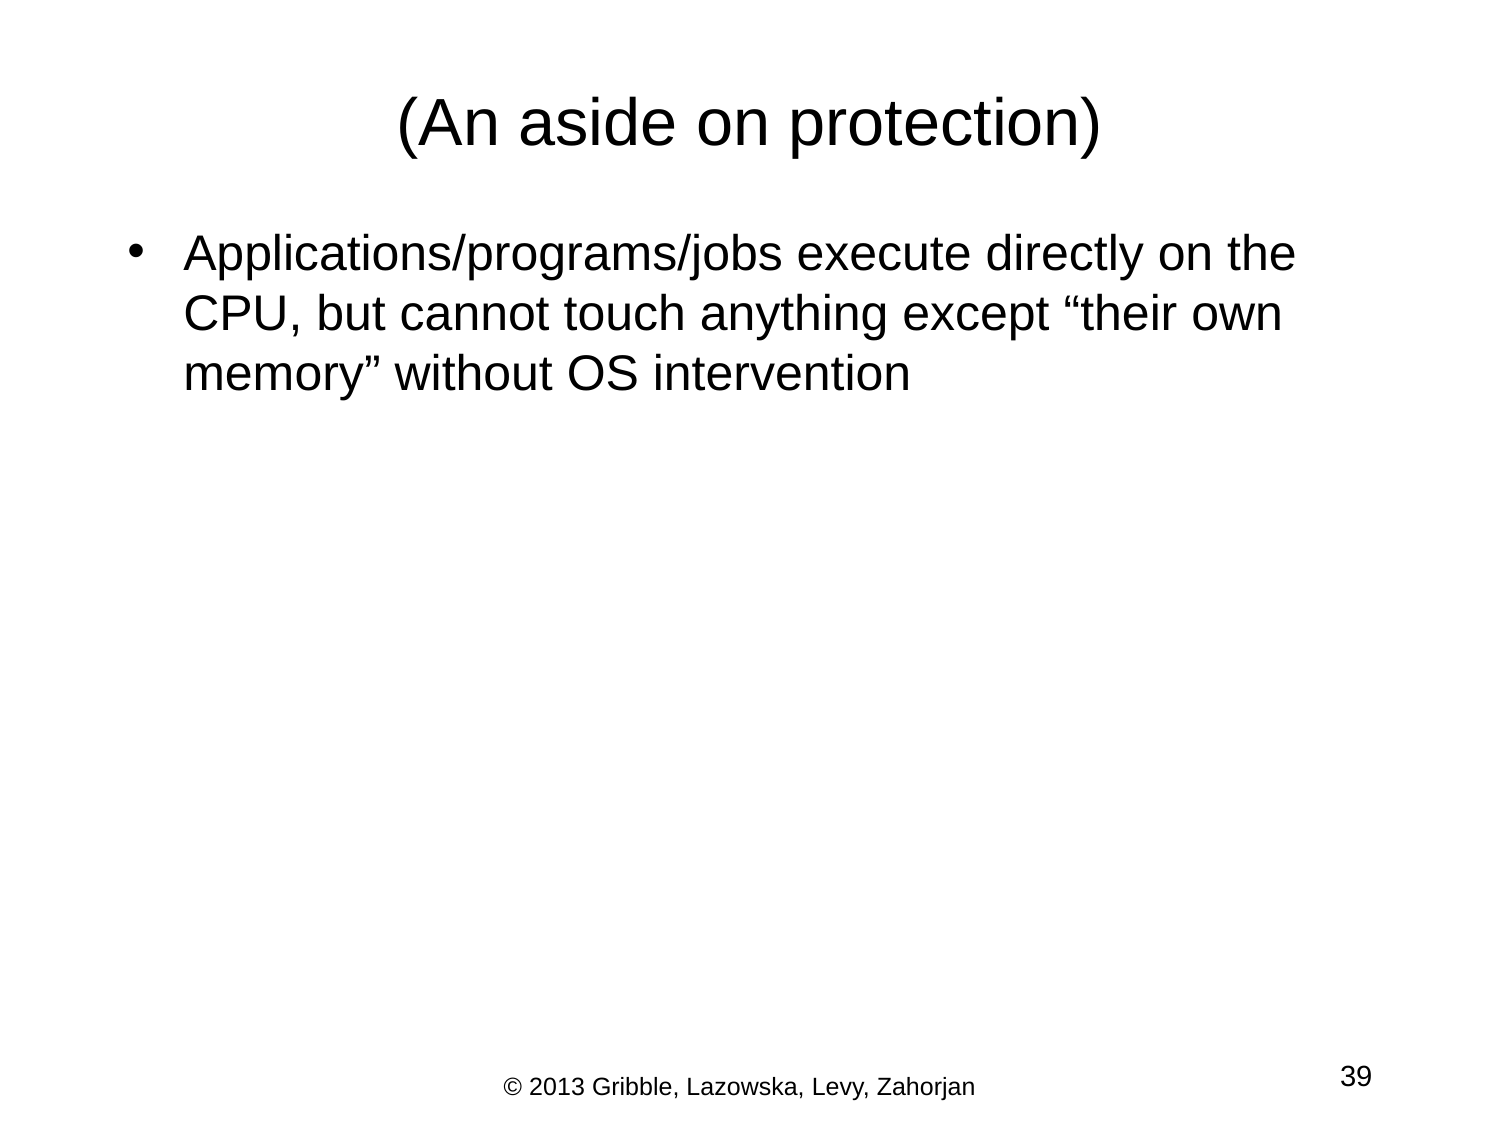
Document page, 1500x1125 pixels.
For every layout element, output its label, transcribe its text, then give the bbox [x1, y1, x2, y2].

footer © 2013 Gribble, Lazowska, Levy, Zahorjan [437, 1062, 1050, 1088]
slide_number 39 [1074, 1050, 1388, 1100]
title (An aside on protection) [112, 62, 1388, 176]
list Applications/programs/jobs execute directly on the CPU, but cannot touch anything except “their own memory” without OS intervention [112, 212, 1388, 1026]
